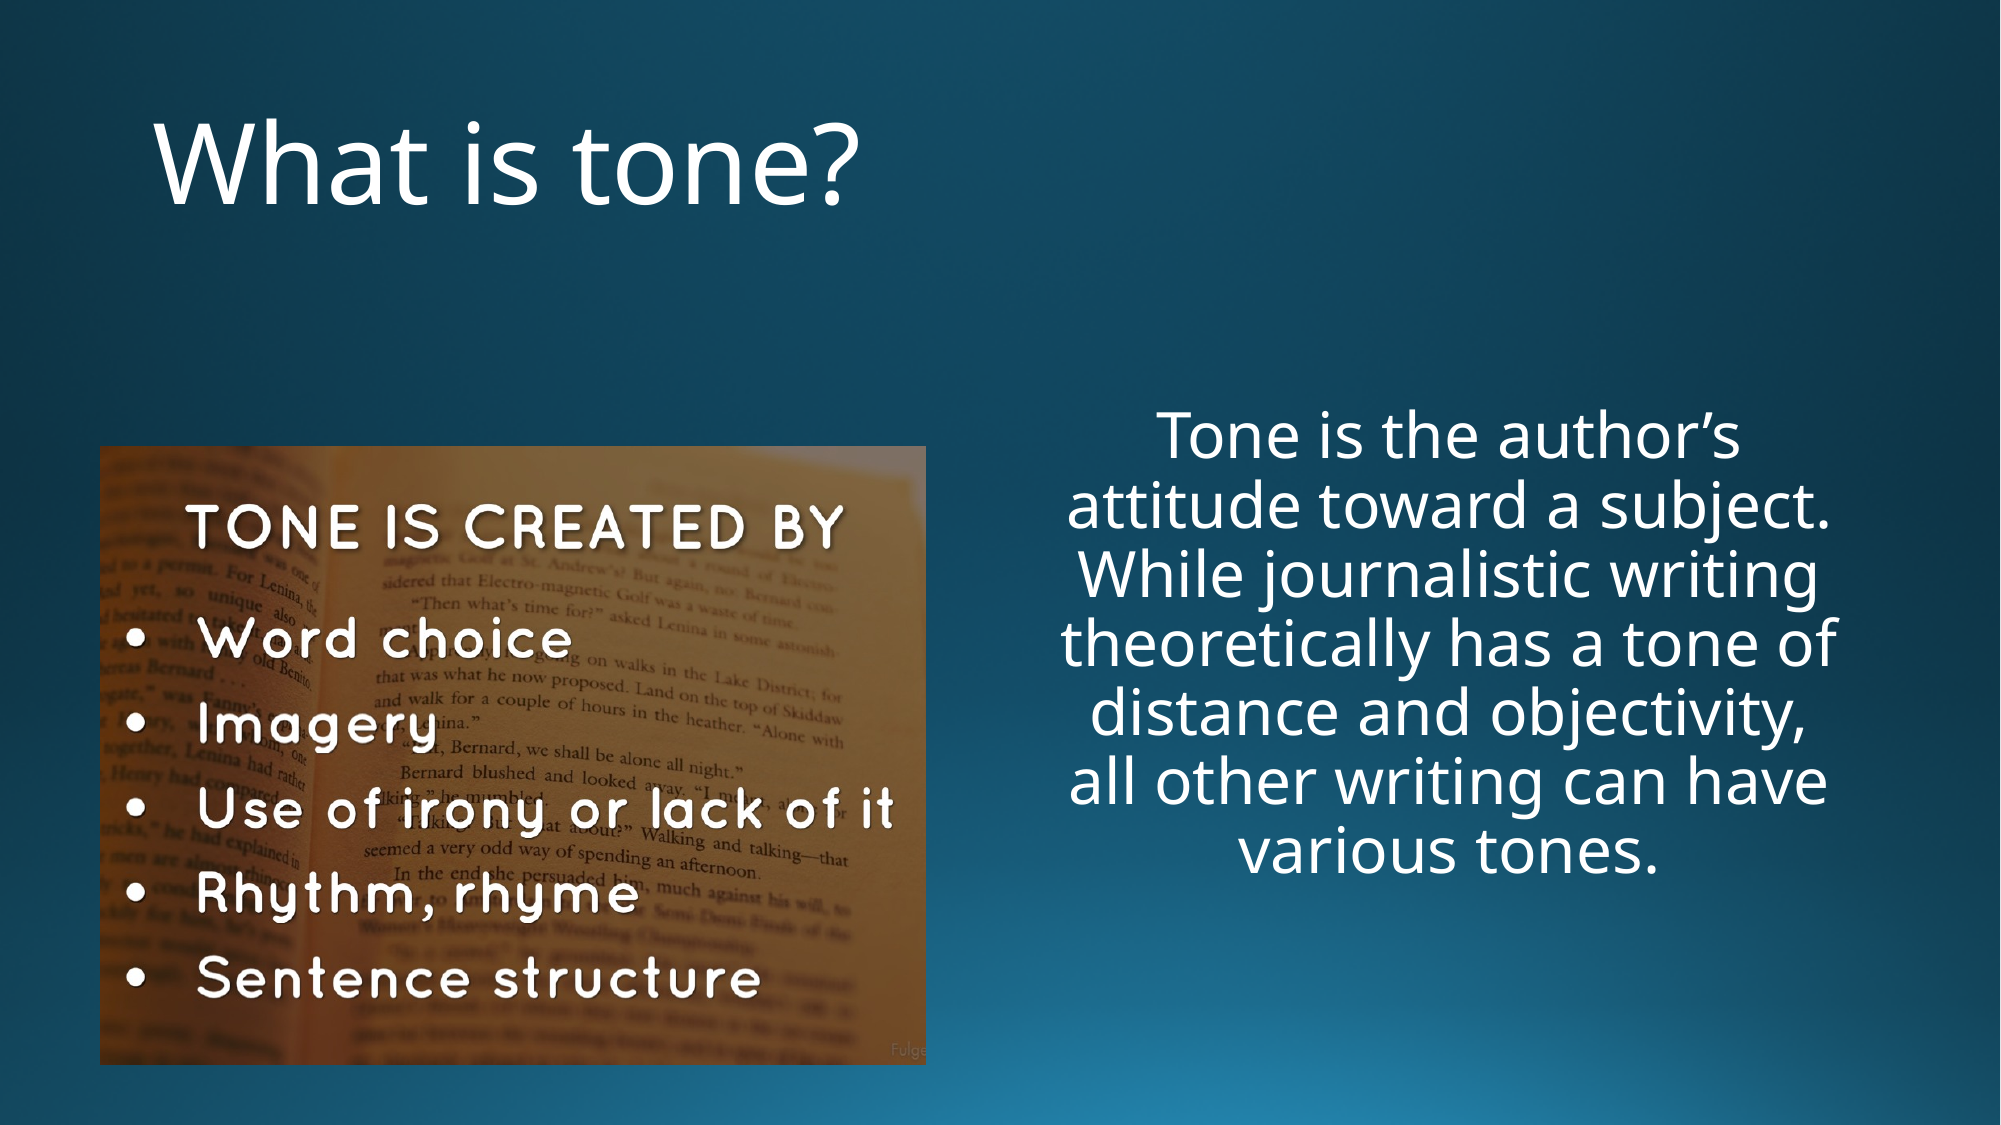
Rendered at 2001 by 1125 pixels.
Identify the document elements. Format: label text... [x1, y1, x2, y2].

title What is tone? [137, 59, 1863, 278]
list Tone is the author’s attitude toward a subject. While journalistic writing theoretically has a tone of distance and objectivity, all other writing can have various tones. [1036, 299, 1863, 1014]
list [100, 446, 926, 1065]
picture [0, 0, 2001, 1125]
